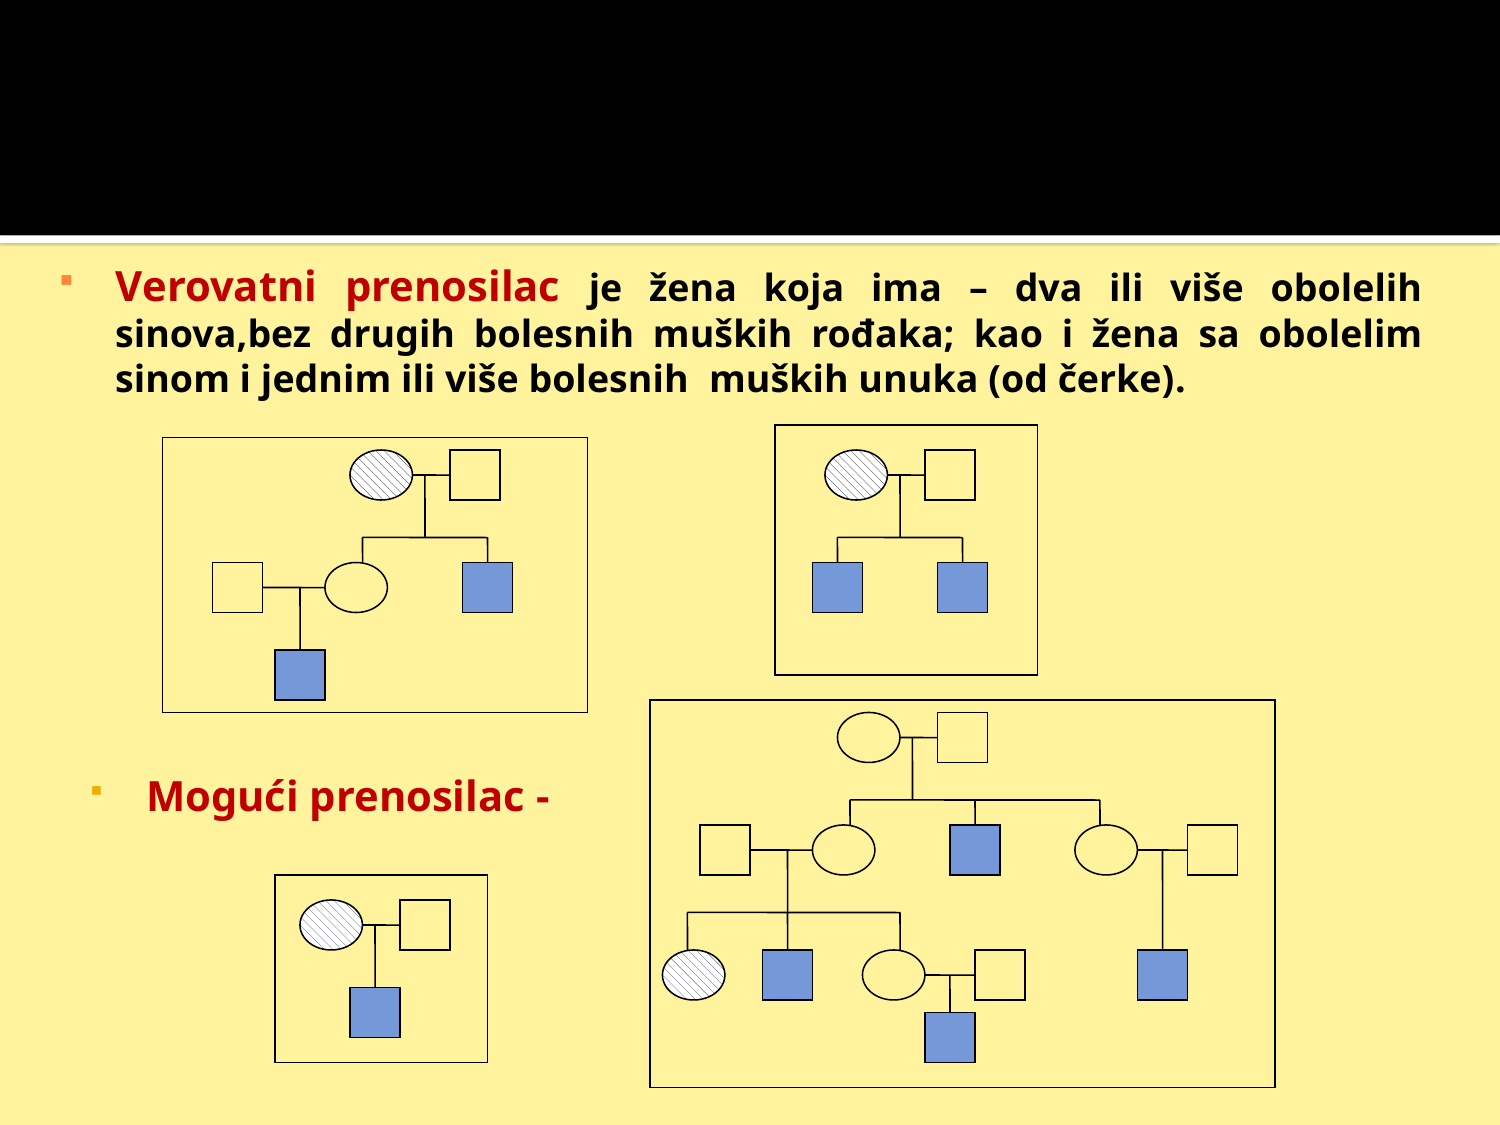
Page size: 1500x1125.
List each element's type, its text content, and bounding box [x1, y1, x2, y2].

text_box [774, 425, 1038, 675]
text_box [650, 699, 1275, 1088]
text_box [274, 875, 488, 1063]
text_box [162, 437, 588, 713]
text_box Mogući prenosilac - [74, 762, 614, 828]
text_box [299, 899, 450, 1038]
list Verovatni prenosilac je žena koja ima – dva ili više obolelih sinova,bez drugih bolesnih muških rođaka; kao i žena sa obolelim sinom i jednim ili više bolesnih muških unuka (od čerke). [50, 174, 1438, 1125]
